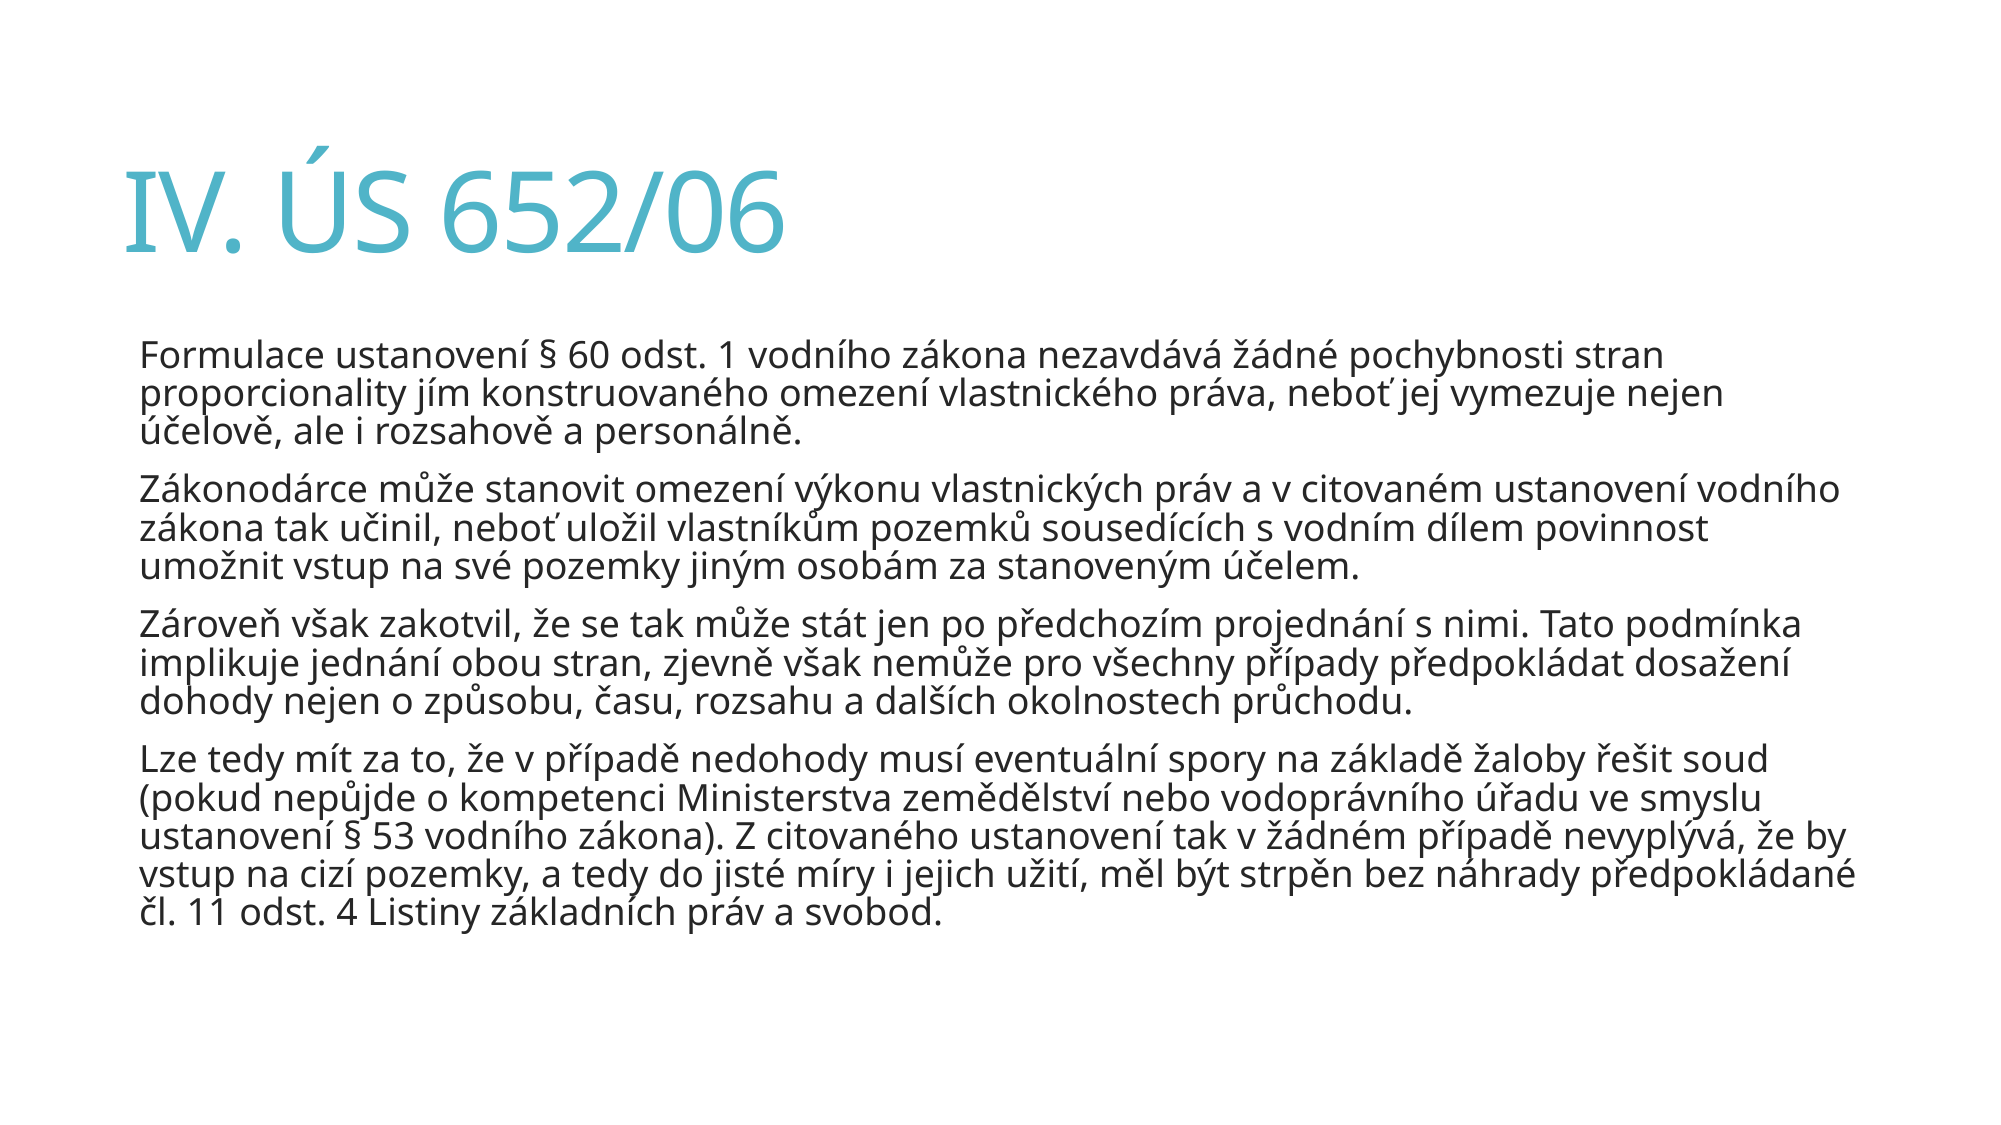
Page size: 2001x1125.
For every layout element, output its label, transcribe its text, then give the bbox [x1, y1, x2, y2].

list Formulace ustanovení § 60 odst. 1 vodního zákona nezavdává žádné pochybnosti stran proporcionality jím konstruovaného omezení vlastnického práva, neboť jej vymezuje nejen účelově, ale i rozsahově a personálně. Zákonodárce může stanovit omezení výkonu vlastnických práv a v citovaném ustanovení vodního zákona tak učinil, neboť uložil vlastníkům pozemků sousedících s vodním dílem povinnost umožnit vstup na své pozemky jiným osobám za stanoveným účelem. Zároveň však zakotvil, že se tak může stát jen po předchozím projednání s nimi. Tato podmínka implikuje jednání obou stran, zjevně však nemůže pro všechny případy předpokládat dosažení dohody nejen o způsobu, času, rozsahu a dalších okolnostech průchodu. Lze tedy mít za to, že v případě nedohody musí eventuální spory na základě žaloby řešit soud (pokud nepůjde o kompetenci Ministerstva zemědělství nebo vodoprávního úřadu ve smyslu ustanovení § 53 vodního zákona). Z citovaného ustanovení tak v žádném případě nevyplývá, že by vstup na cizí pozemky, a tedy do jisté míry i jejich užití, měl být strpěn bez náhrady předpokládané čl. 11 odst. 4 Listiny základních práv a svobod. [111, 329, 1876, 948]
title IV. ÚS 652/06 [107, 81, 1875, 354]
